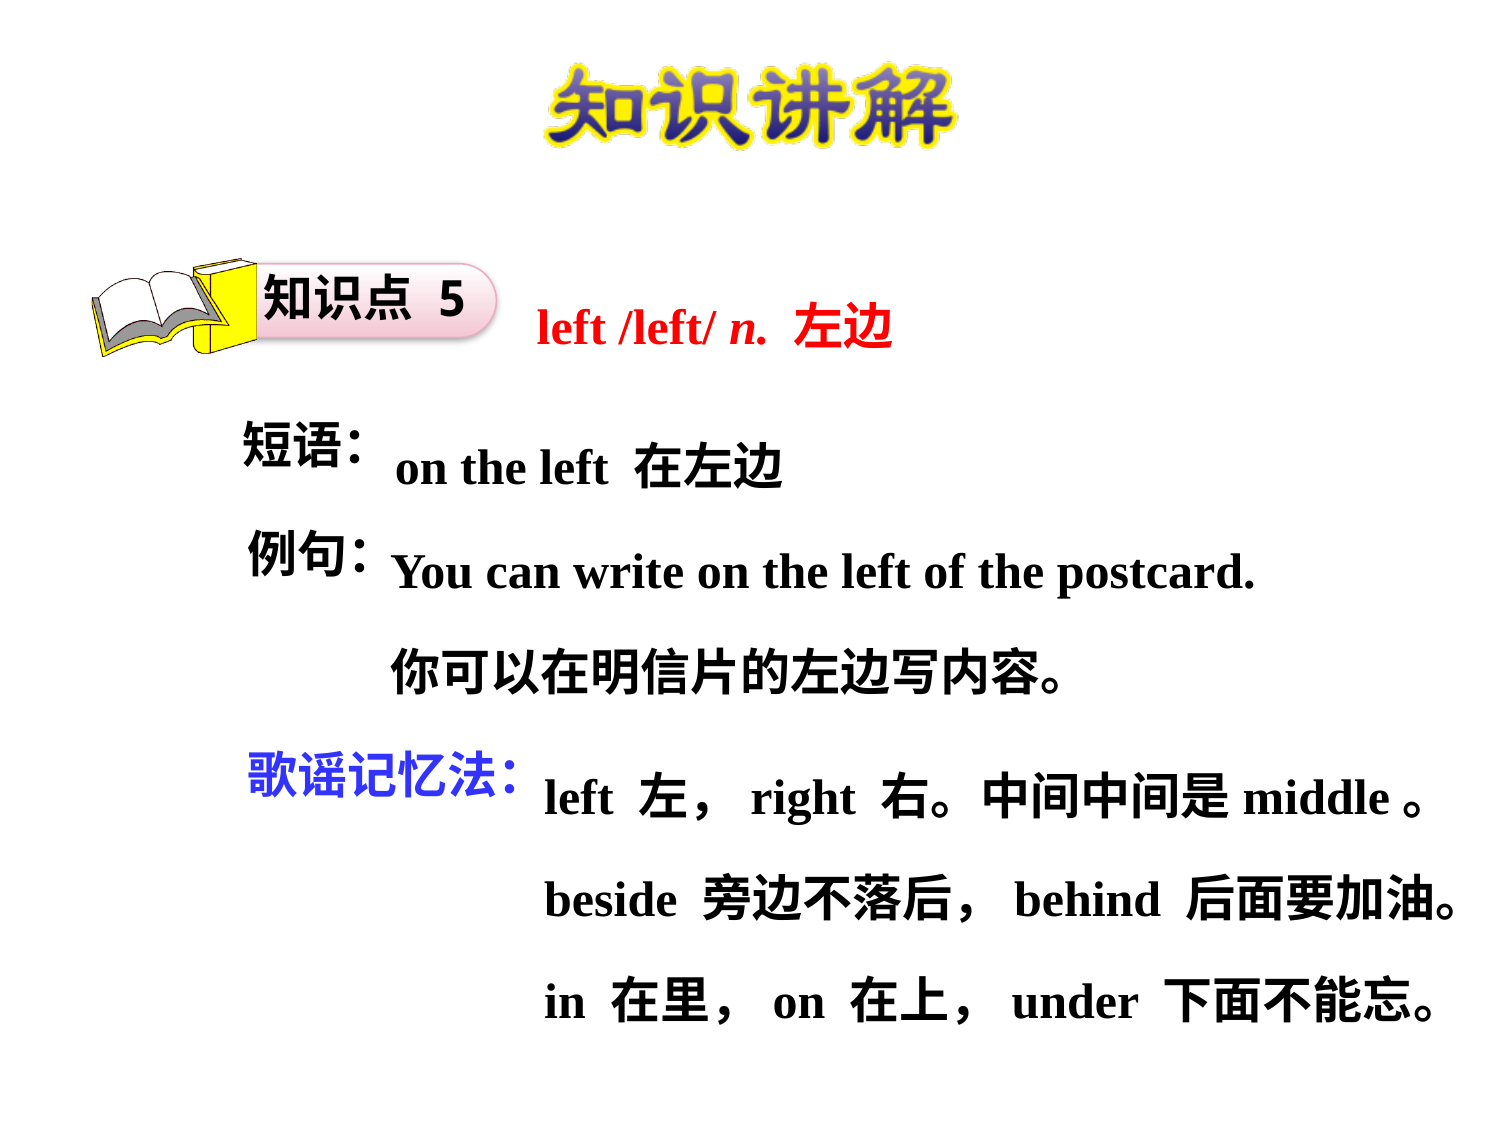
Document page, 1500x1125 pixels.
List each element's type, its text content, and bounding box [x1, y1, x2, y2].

text_box 知识点 5 [260, 258, 497, 334]
text_box on the left 在左边 [379, 366, 1443, 502]
text_box [260, 334, 477, 339]
text_box left /left/ n. 左边 [509, 226, 1350, 362]
text_box 短语： [227, 406, 379, 482]
picture [538, 57, 964, 157]
text_box 歌谣记忆法： [233, 736, 529, 812]
text_box left 左，right 右。中间中间是middle。 beside 旁边不落后，behind 后面要加油。 in 在里，on 在上，under 下面不能忘。 [529, 715, 1500, 1037]
picture [77, 247, 257, 358]
text_box You can write on the left of the postcard. 你可以在明信片的左边写内容。 [375, 489, 1304, 709]
text_box 例句： [232, 515, 375, 591]
